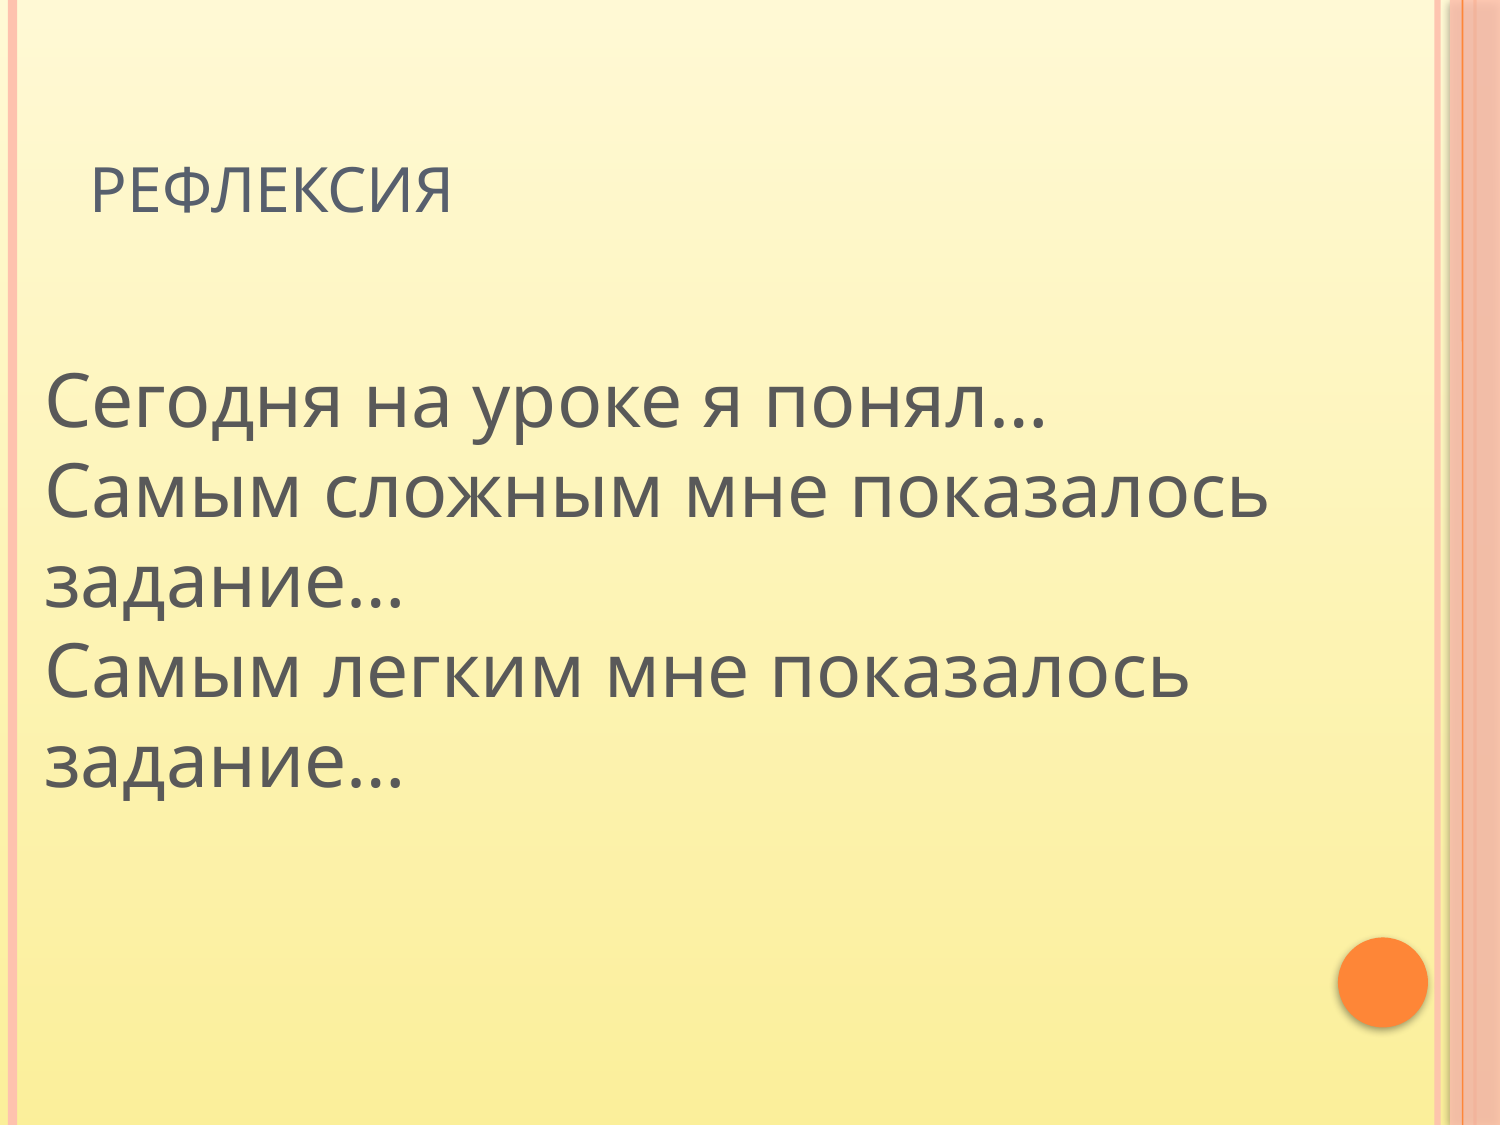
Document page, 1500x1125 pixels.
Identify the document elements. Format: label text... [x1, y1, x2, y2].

text_box Сегодня на уроке я понял… Самым сложным мне показалось задание… Самым легким мне показалось задание… [29, 255, 1424, 856]
title Рефлексия [75, 45, 1300, 233]
